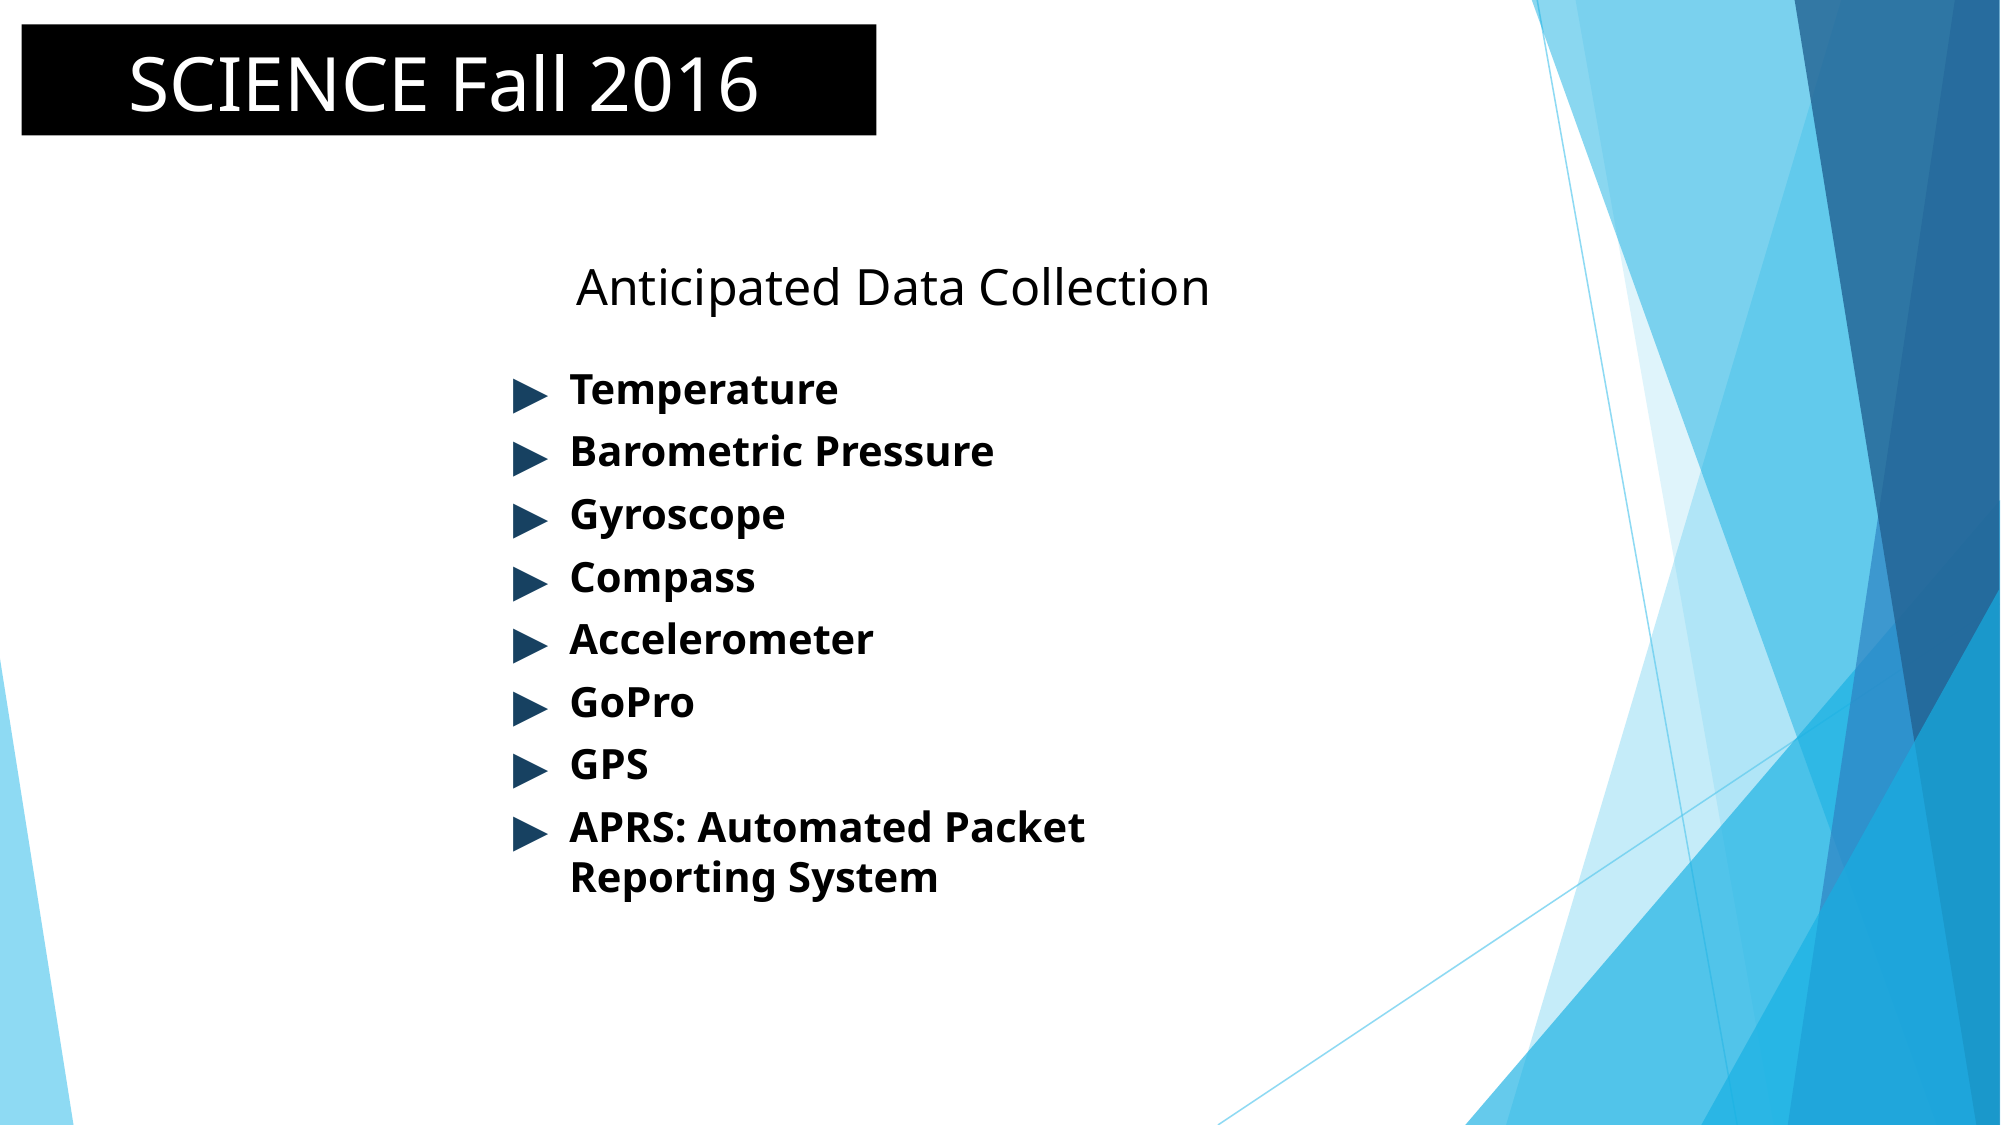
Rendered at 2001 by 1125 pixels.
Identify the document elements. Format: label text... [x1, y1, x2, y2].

text_box Anticipated Data Collection Temperature Barometric Pressure Gyroscope Compass Accelerometer GoPro GPS APRS: Automated Packet Reporting System [498, 247, 1290, 950]
text_box SCIENCE Fall 2016 [40, 29, 850, 136]
text_box [21, 24, 877, 136]
